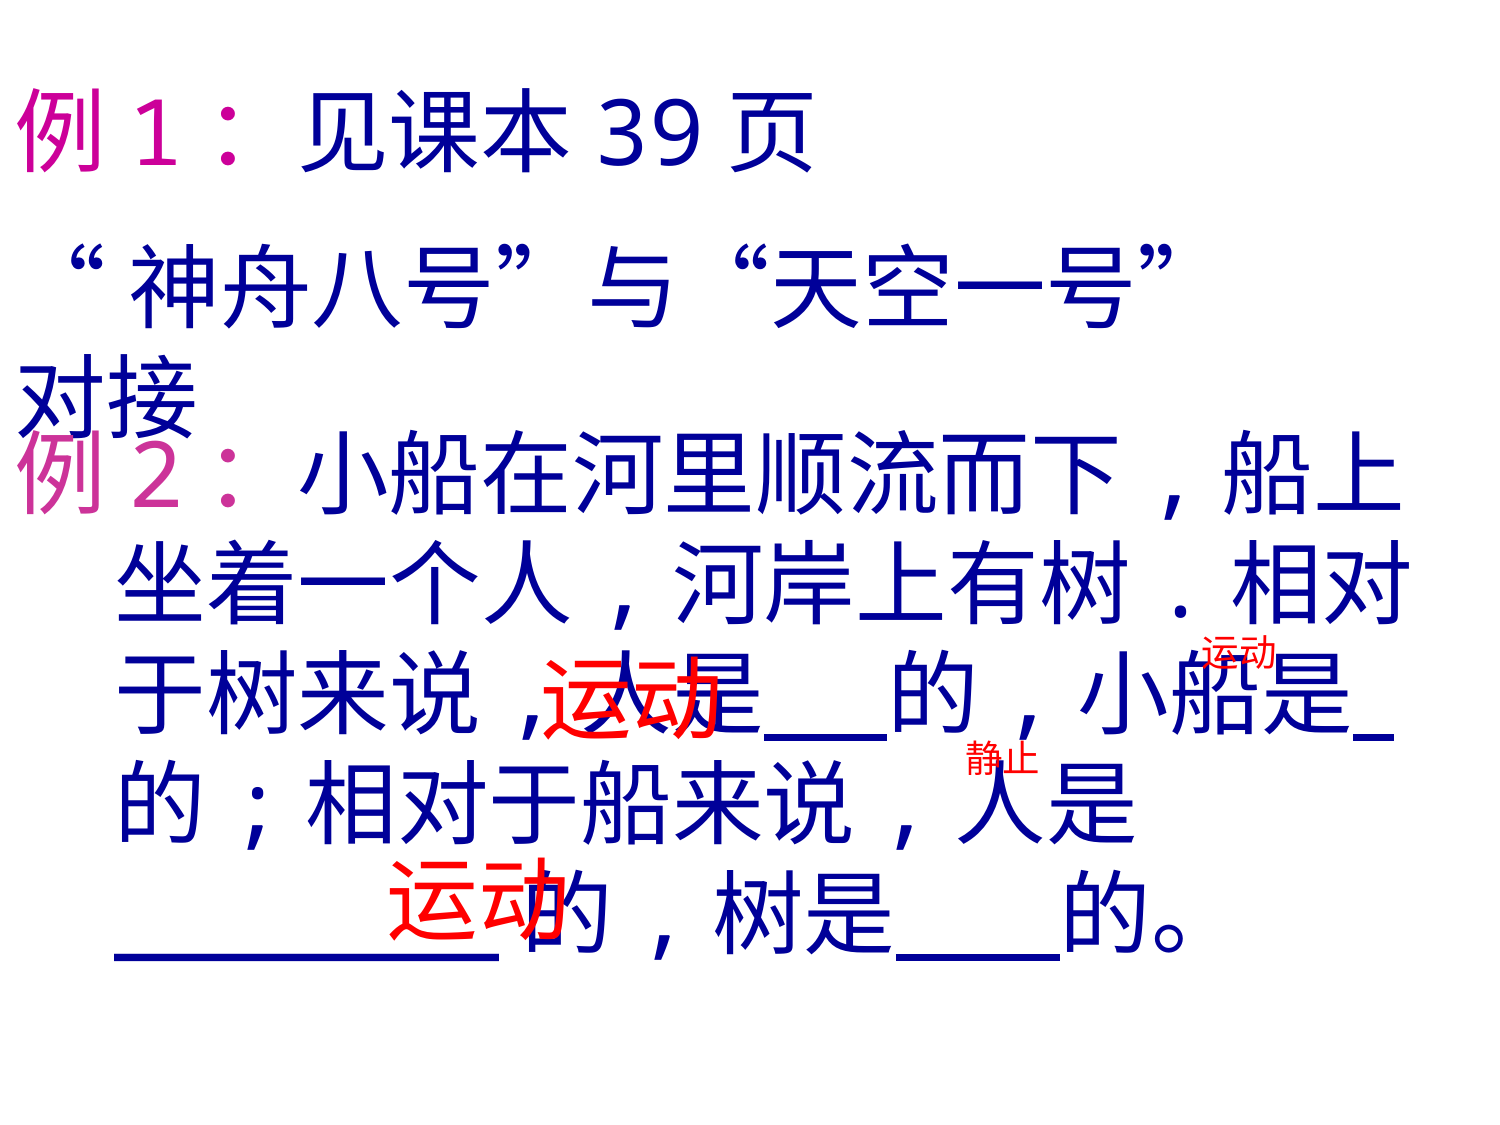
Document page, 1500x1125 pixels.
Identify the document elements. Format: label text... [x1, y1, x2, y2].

text_box 例1：见课本39页 “神舟八号”与“天空一号”对接 [0, 66, 1324, 408]
text_box 例2：小船在河里顺流而下,船上坐着一个人,河岸上有树.相对于树来说,人是 的,小船是 的;相对于船来说,人是_______的,树是 的。 [0, 408, 1500, 948]
text_box 运动 [1187, 621, 1459, 682]
text_box 运动 [372, 834, 632, 959]
text_box 运动 [525, 633, 786, 758]
text_box 静止 [950, 727, 1282, 788]
